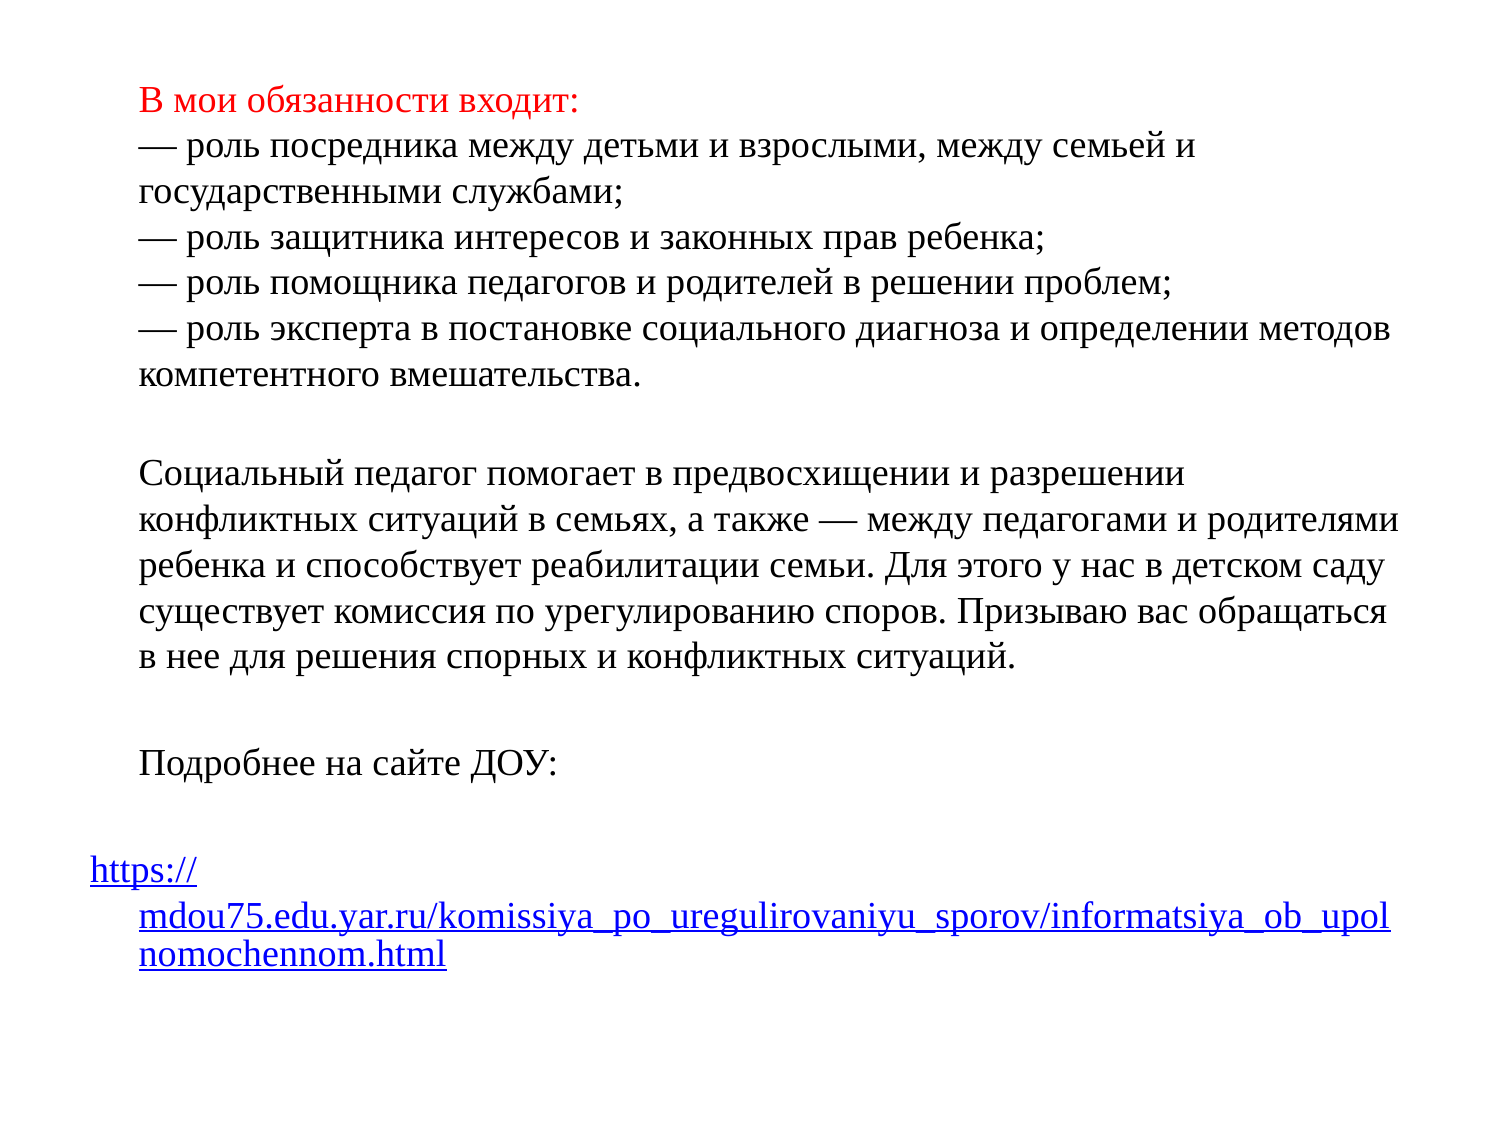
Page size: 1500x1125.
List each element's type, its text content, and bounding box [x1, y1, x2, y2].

list В мои обязанности входит: — роль посредника между детьми и взрослыми, между семьей и государственными службами; — роль защитника интересов и законных прав ребенка; — роль помощника педагогов и родителей в решении проблем; — роль эксперта в постановке социального диагноза и определении методов компетентного вмешательства. Социальный педагог помогает в предвосхищении и разрешении конфликтных ситуаций в семьях, а также — между педагогами и родителями ребенка и способствует реабилитации семьи. Для этого у нас в детском саду существует комиссия по урегулированию споров. Призываю вас обращаться в нее для решения спорных и конфликтных ситуаций. Подробнее на сайте ДОУ: https://mdou75.edu.yar.ru/komissiya_po_uregulirovaniyu_sporov/informatsiya_ob_upolnomochennom.html [75, 66, 1425, 1005]
